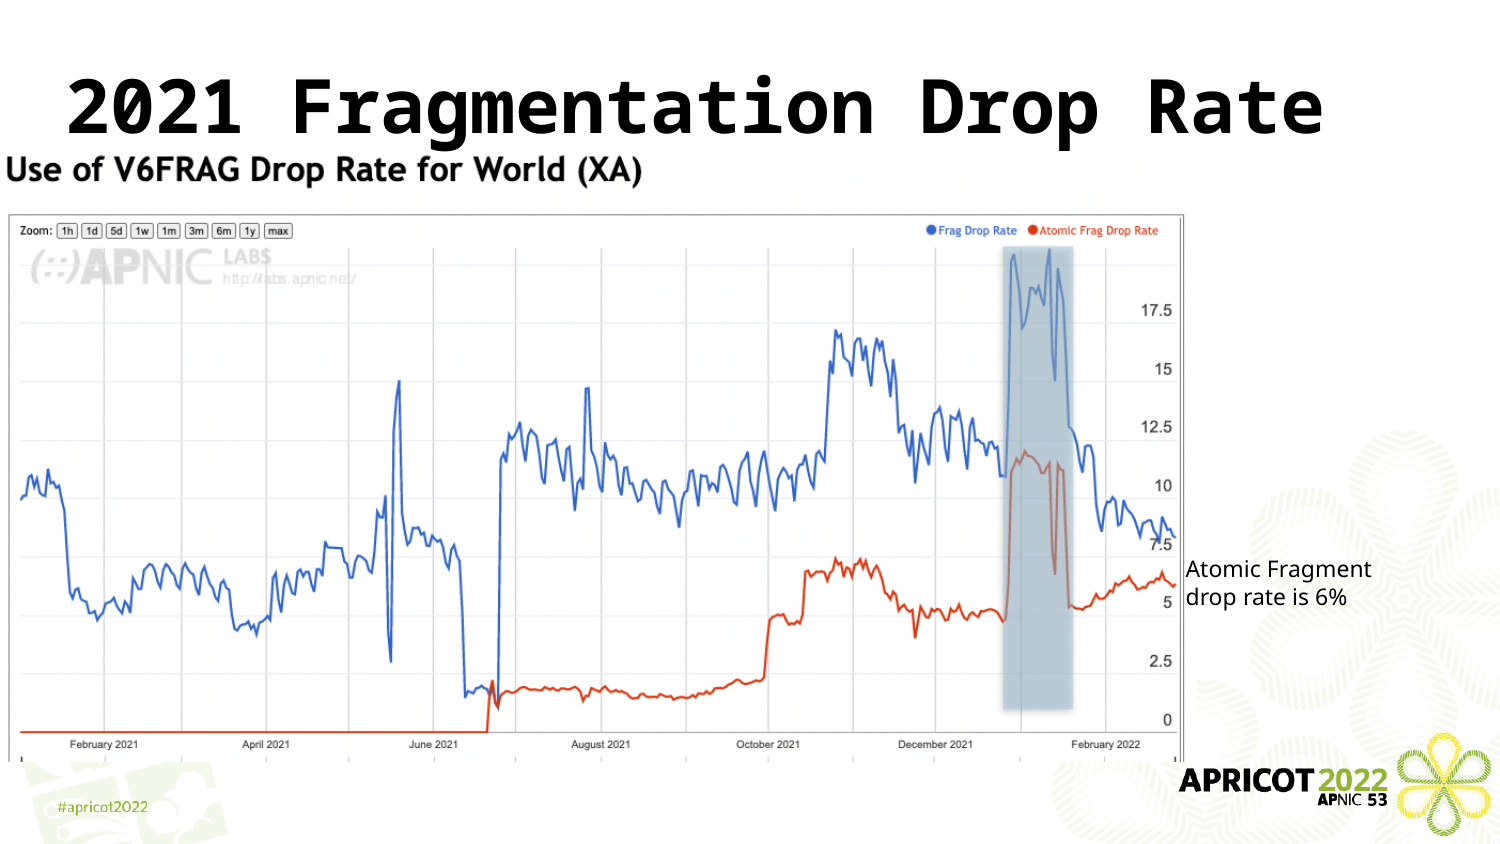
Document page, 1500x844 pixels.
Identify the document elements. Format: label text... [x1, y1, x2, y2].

text_box Atomic Fragment drop rate is 6% [1201, 547, 1434, 618]
title 2021 Fragmentation Drop Rate [64, 33, 1436, 175]
picture [0, 0, 1500, 844]
